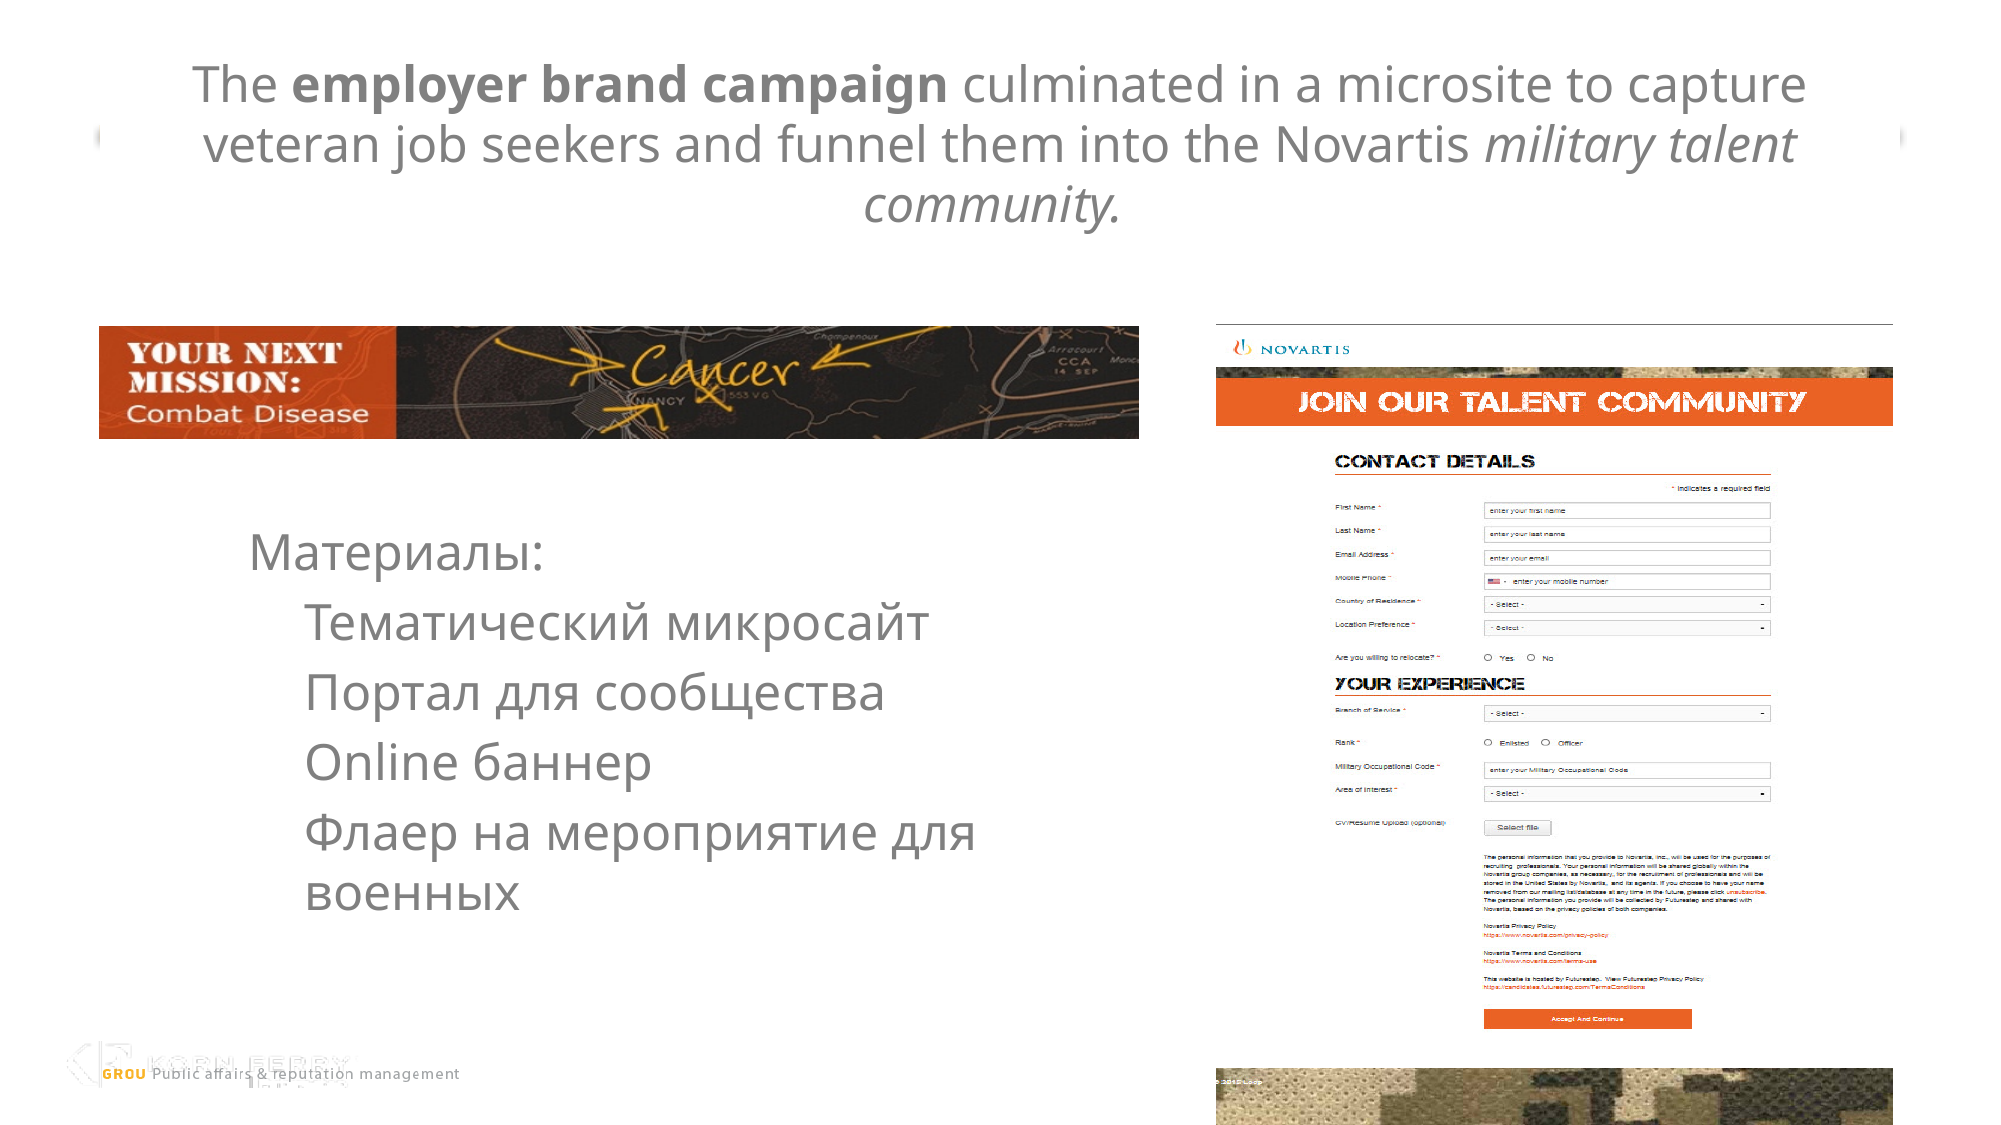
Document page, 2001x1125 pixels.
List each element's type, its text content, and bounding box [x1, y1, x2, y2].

picture [66, 1041, 464, 1089]
picture [1216, 324, 1893, 1125]
list Материалы: Тематический микросайт Портал для сообщества Online баннер Флаер на мероприятие для военных [233, 476, 1084, 965]
list The employer brand campaign culminated in a microsite to capture veteran job seekers and funnel them into the Novartis military talent community. [99, 45, 1900, 277]
picture [99, 326, 1139, 440]
